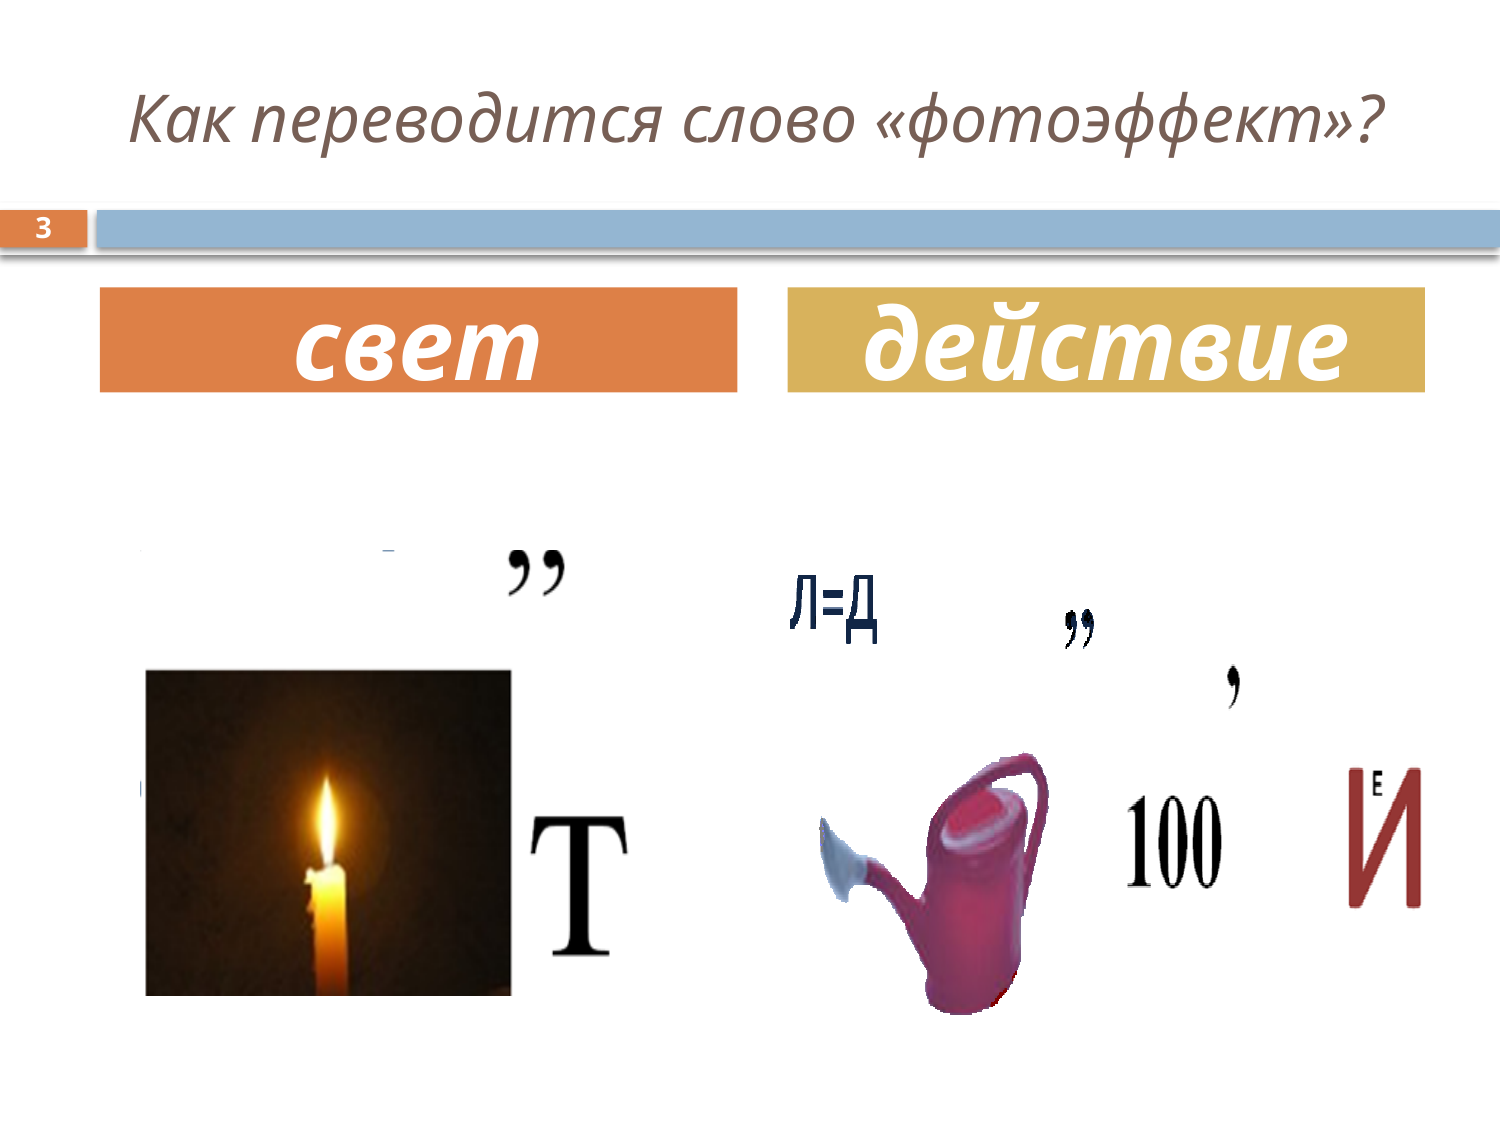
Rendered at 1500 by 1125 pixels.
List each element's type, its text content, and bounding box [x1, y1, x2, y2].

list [140, 550, 630, 997]
list свет [99, 287, 738, 393]
title Как переводится слово «фотоэффект»? [87, 44, 1425, 188]
list действие [787, 287, 1425, 393]
slide_number 3 [0, 208, 88, 249]
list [787, 575, 1426, 1020]
